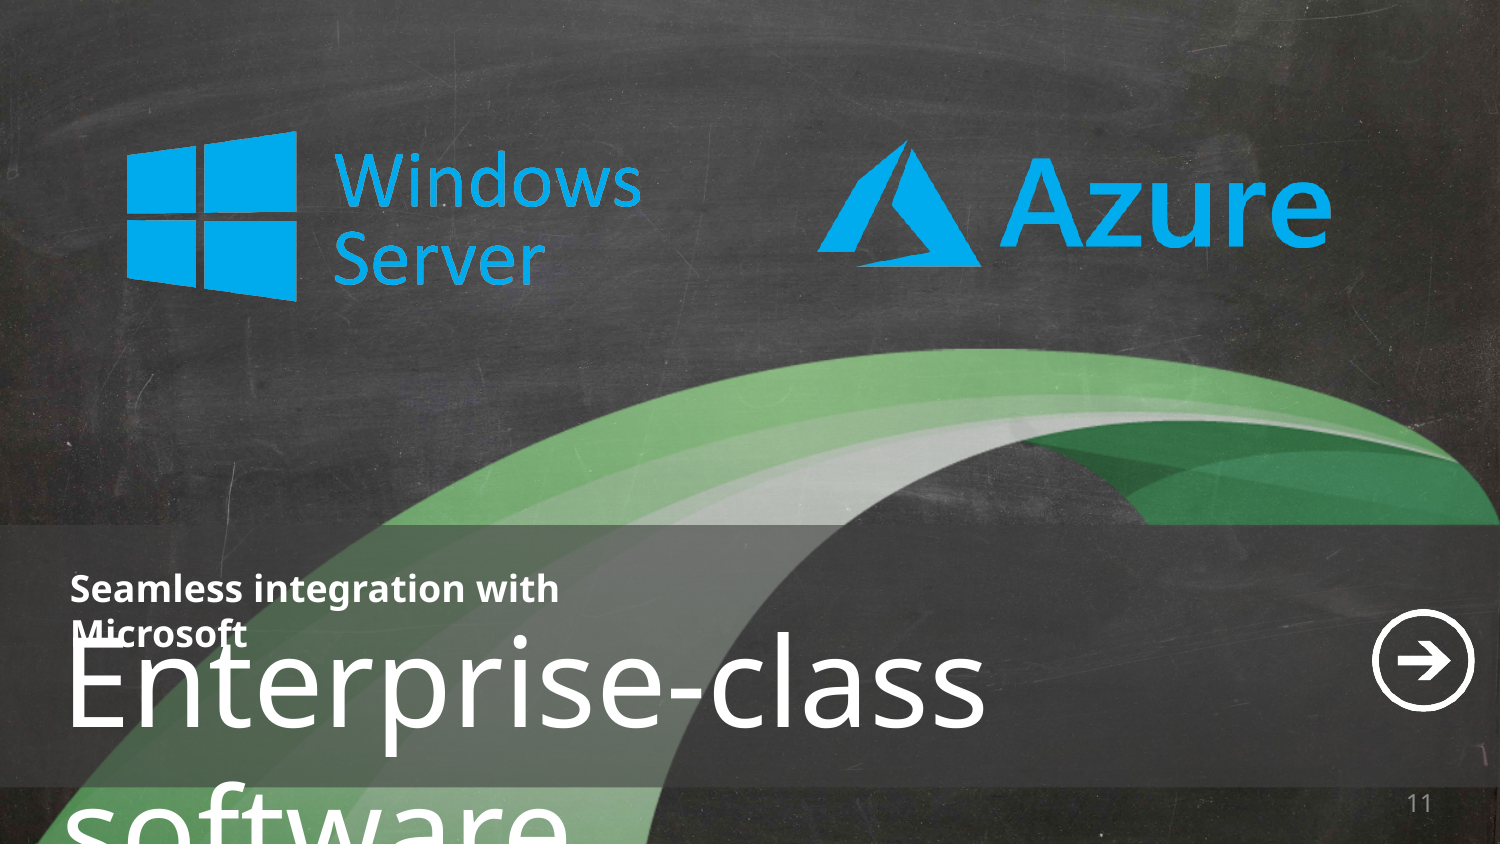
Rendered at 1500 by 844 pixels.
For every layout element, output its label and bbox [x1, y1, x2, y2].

picture [1372, 609, 1476, 712]
picture [0, 788, 1500, 844]
picture [0, 0, 1500, 524]
text_box [0, 524, 1500, 788]
